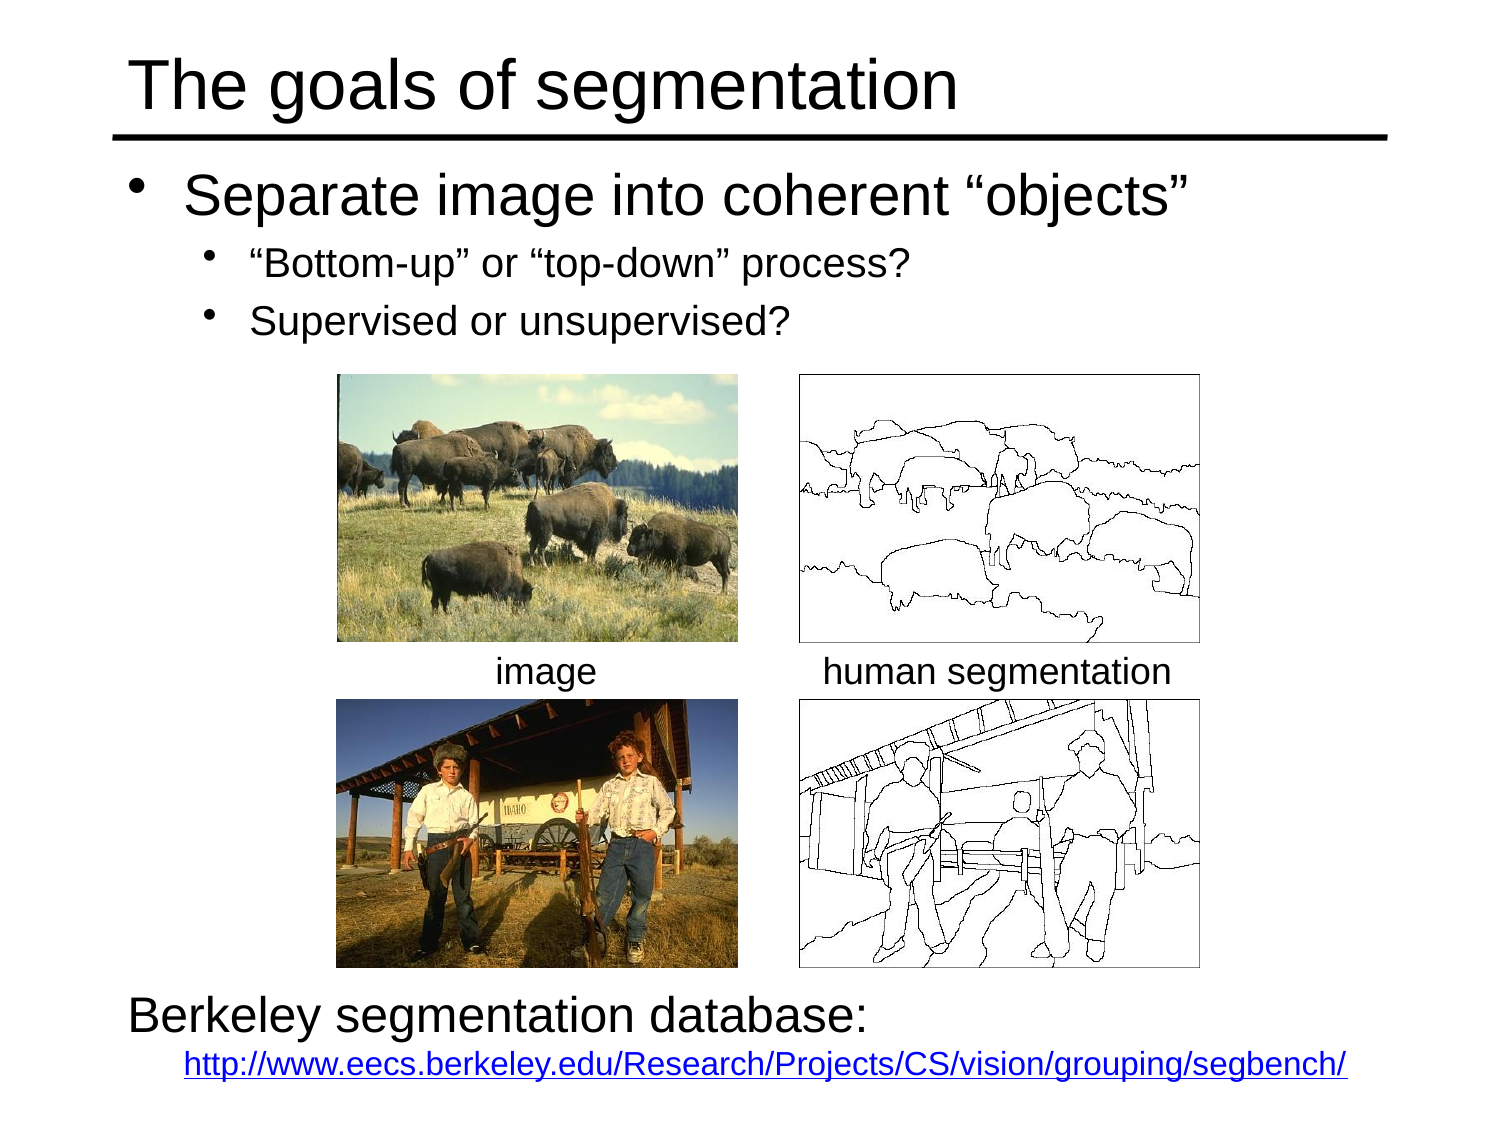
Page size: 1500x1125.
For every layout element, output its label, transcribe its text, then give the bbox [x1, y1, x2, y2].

text_box human segmentation [807, 652, 1187, 698]
text_box image [480, 650, 613, 698]
text_box Berkeley segmentation database: http://www.eecs.berkeley.edu/Research/Projects/CS/vision/grouping/segbench/ [112, 974, 1388, 1113]
list Separate image into coherent “objects” “Bottom-up” or “top-down” process? Supervised or unsupervised? [112, 149, 1388, 974]
picture [798, 374, 1201, 643]
picture [337, 374, 738, 643]
picture [798, 699, 1201, 968]
title The goals of segmentation [112, 12, 1388, 149]
picture [336, 699, 738, 968]
